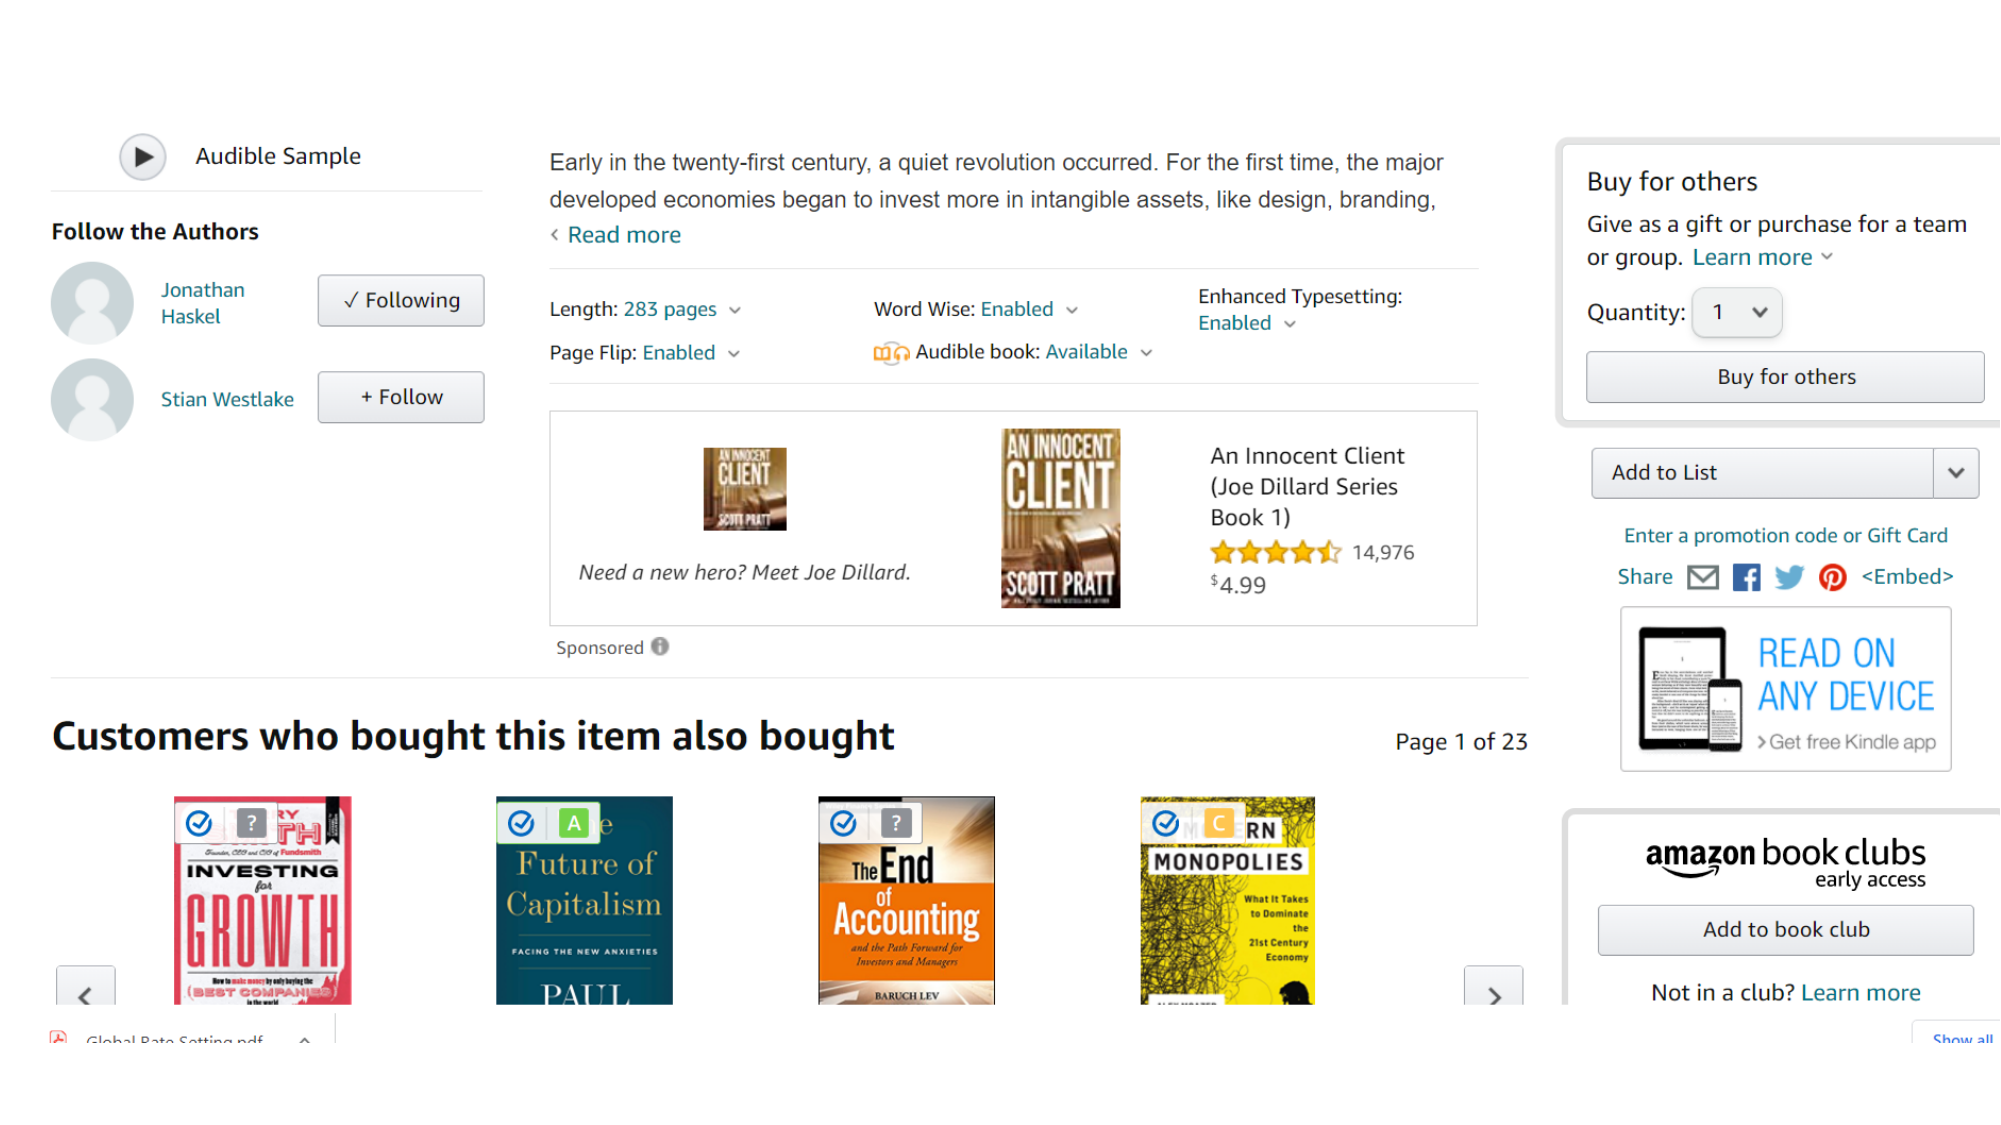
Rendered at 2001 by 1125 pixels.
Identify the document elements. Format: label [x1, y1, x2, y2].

picture [37, 131, 2000, 1043]
